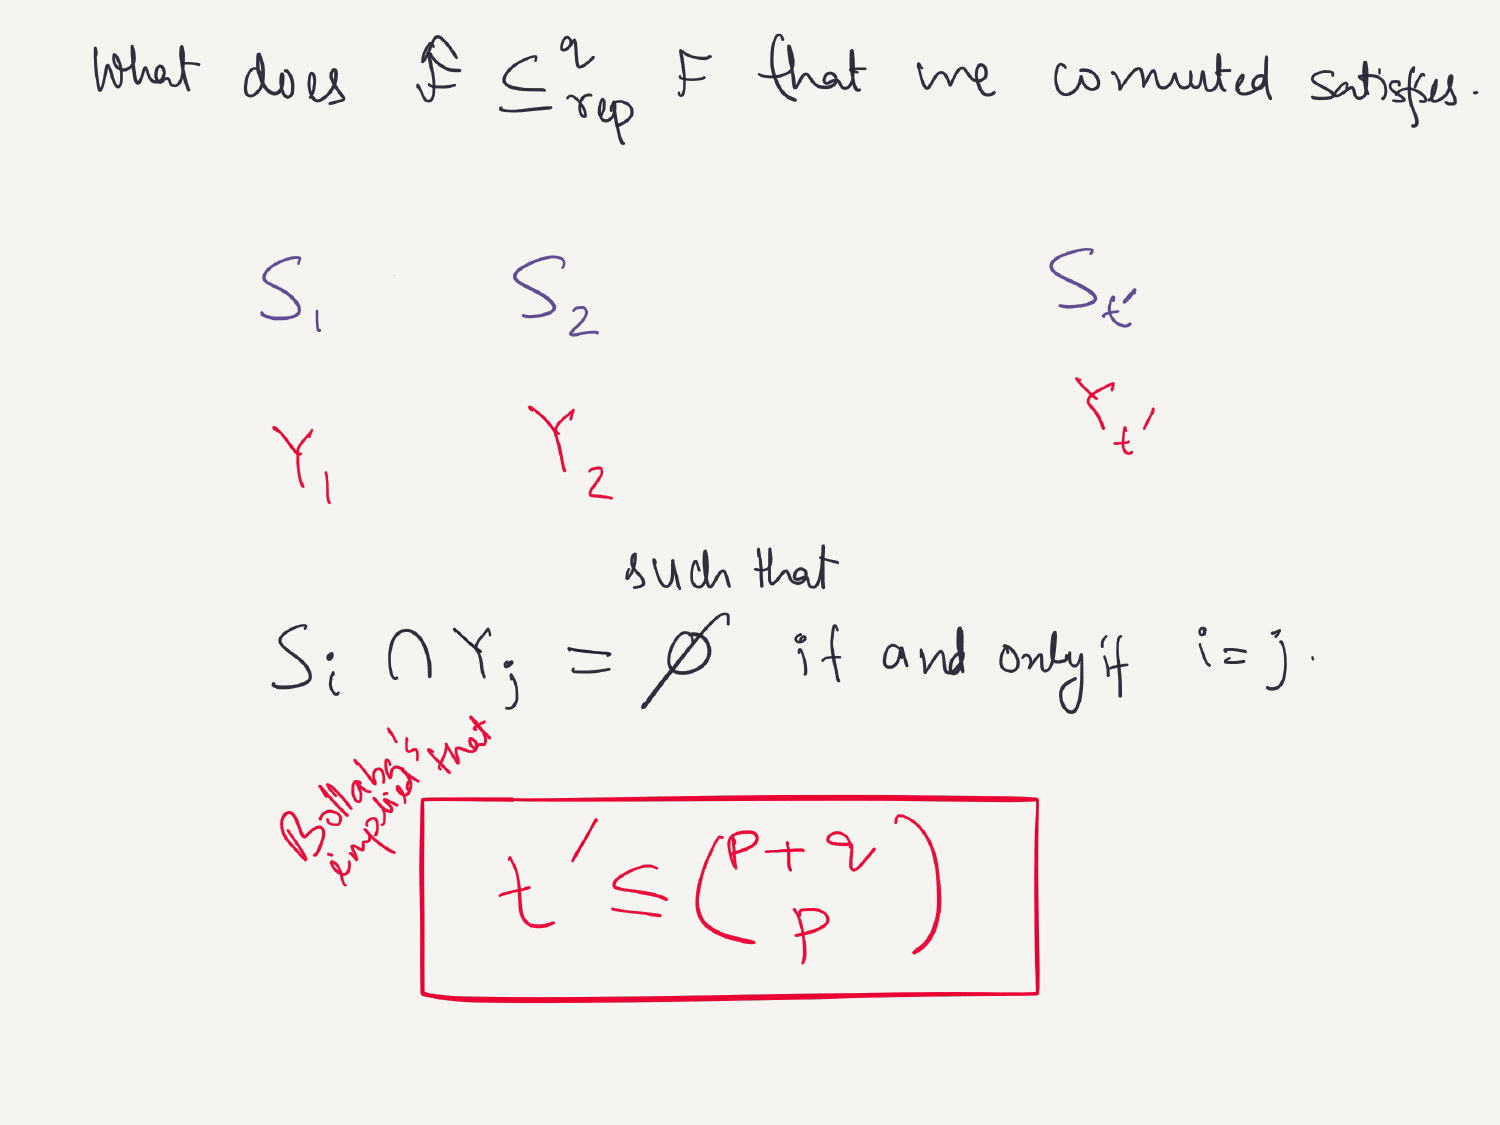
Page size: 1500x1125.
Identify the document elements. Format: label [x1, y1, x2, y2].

text_box [0, 0, 1500, 1125]
